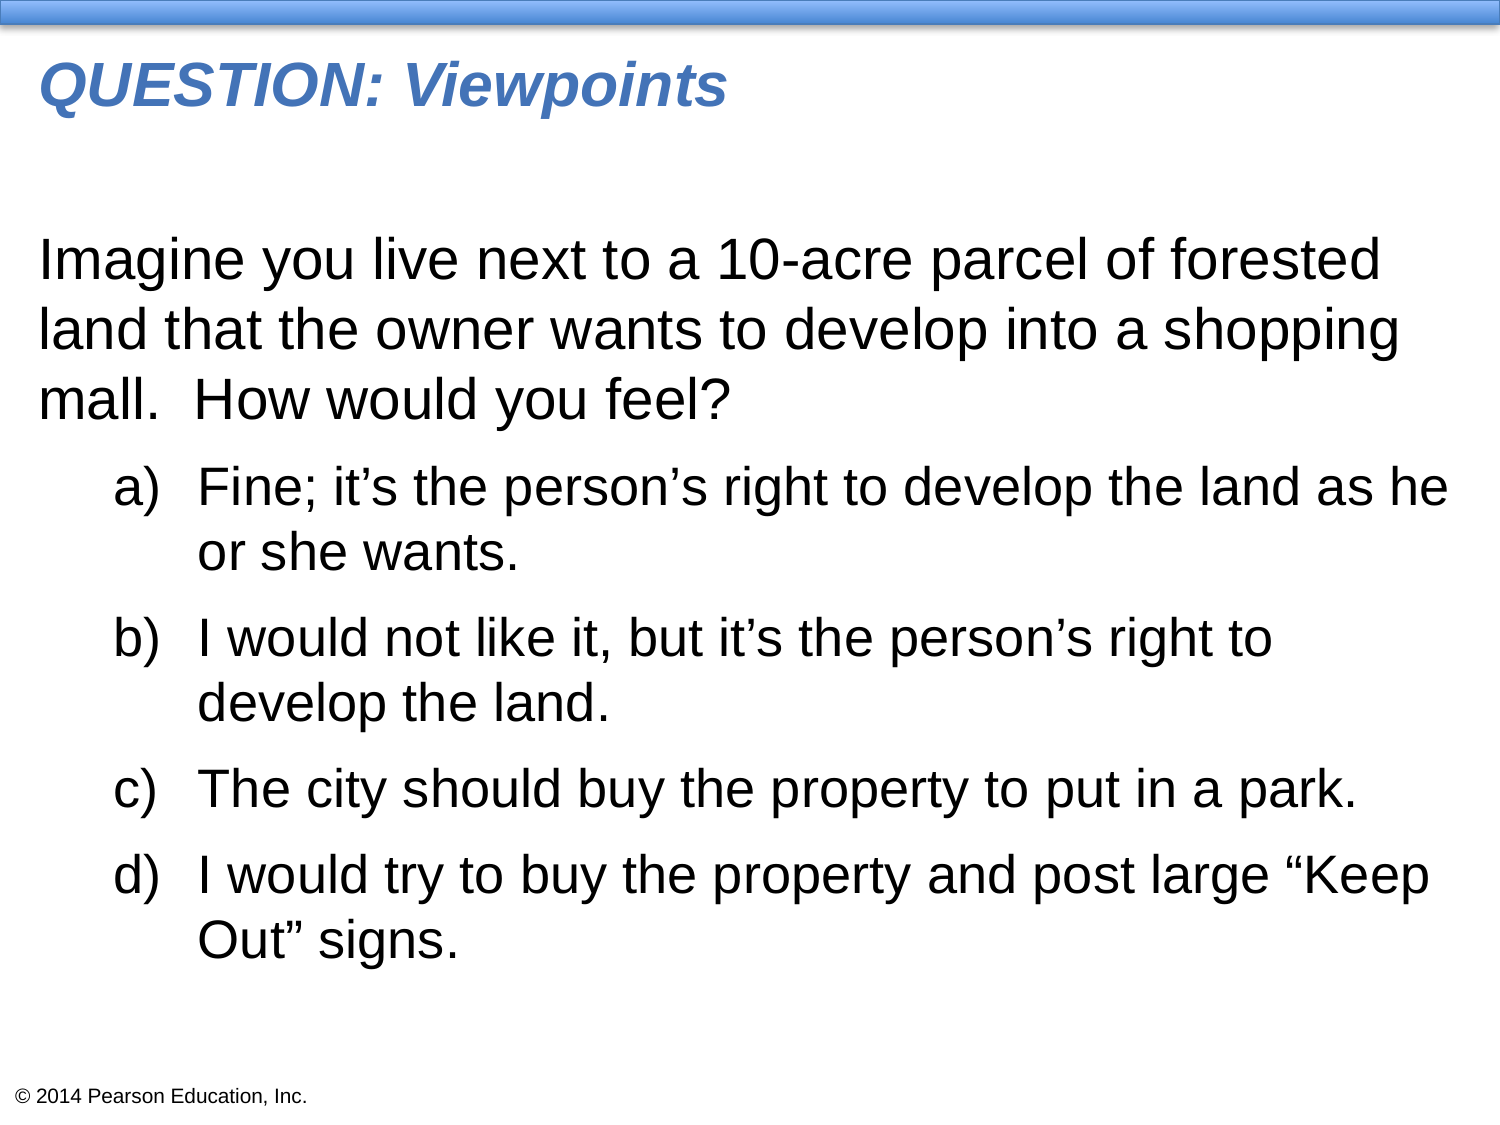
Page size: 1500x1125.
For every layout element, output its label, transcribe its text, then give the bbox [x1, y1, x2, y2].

title QUESTION: Viewpoints [23, 36, 1476, 213]
list Imagine you live next to a 10-acre parcel of forested land that the owner wants to develop into a shopping mall. How would you feel? Fine; it’s the person’s right to develop the land as he or she wants. I would not like it, but it’s the person’s right to develop the land. The city should buy the property to put in a park. I would try to buy the property and post large “Keep Out” signs. [23, 213, 1476, 1005]
